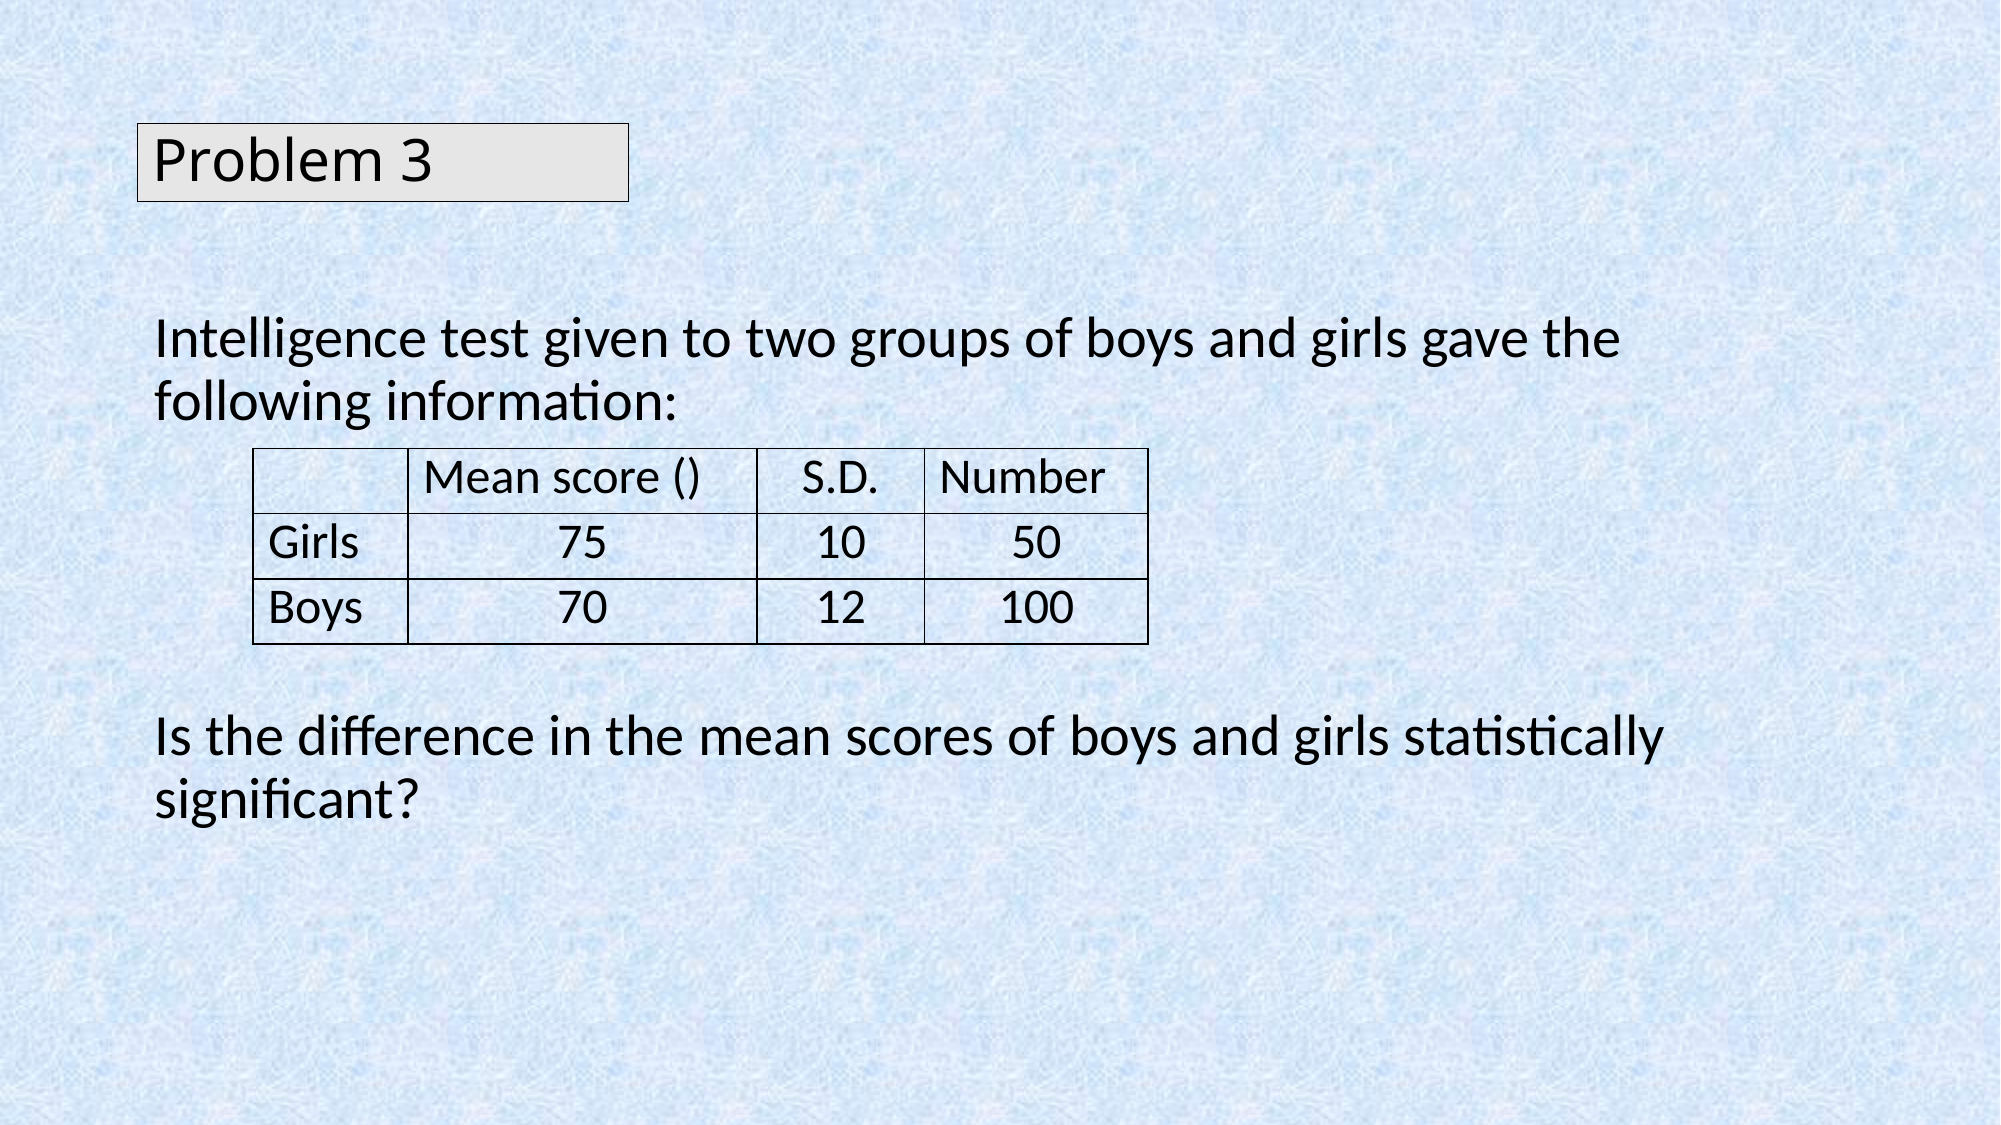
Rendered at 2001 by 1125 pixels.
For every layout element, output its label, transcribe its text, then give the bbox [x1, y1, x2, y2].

picture [0, 0, 2001, 1125]
list Intelligence test given to two groups of boys and girls gave the following information: Is the difference in the mean scores of boys and girls statistically significant? [139, 299, 1865, 1014]
title Problem 3 [137, 123, 629, 202]
